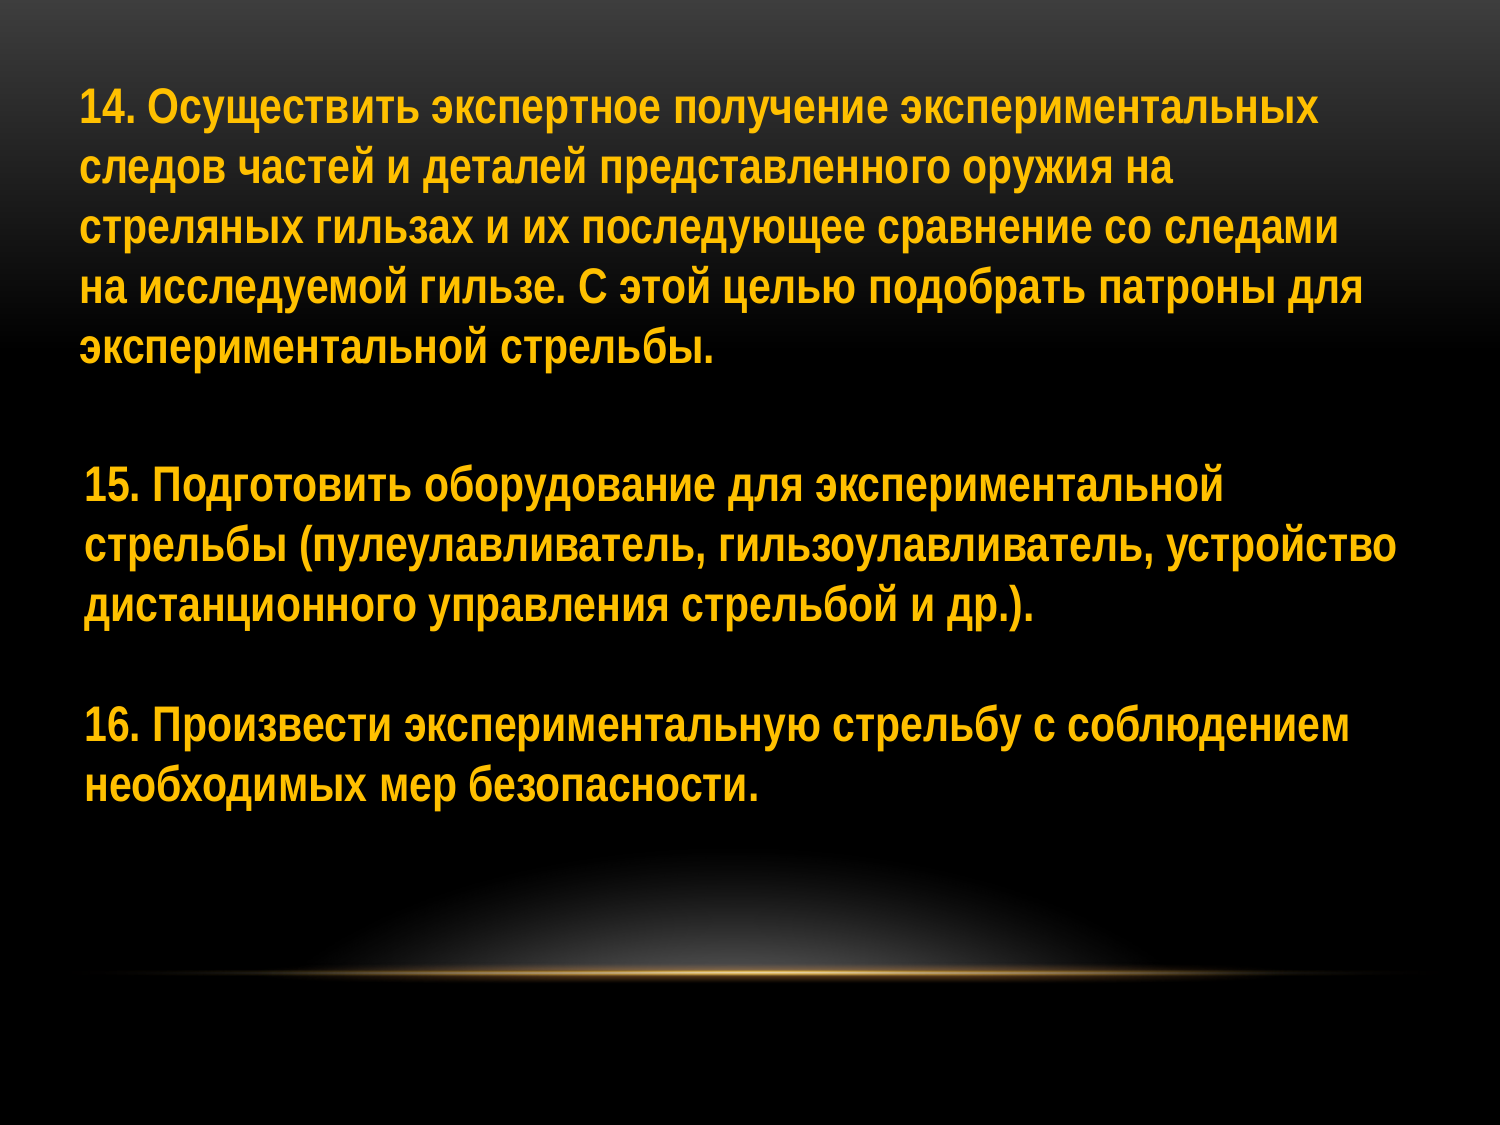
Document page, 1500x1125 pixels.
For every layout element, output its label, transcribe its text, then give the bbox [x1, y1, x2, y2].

picture [0, 0, 1500, 1125]
text_box 15. Подготовить оборудование для экспериментальной стрельбы (пулеулавливатель, гильзоулавливатель, устройство дистанционного управления стрельбой и др.). 16. Произвести экспериментальную стрельбу с соблюдением необходимых мер безопасности. [69, 444, 1417, 820]
text_box 14. Осуществить экспертное получение экспериментальных следов частей и деталей представленного оружия на стреляных гильзах и их последующее сравнение со следами на исследуемой гильзе. С этой целью подобрать патроны для экспериментальной стрельбы. [64, 66, 1400, 382]
